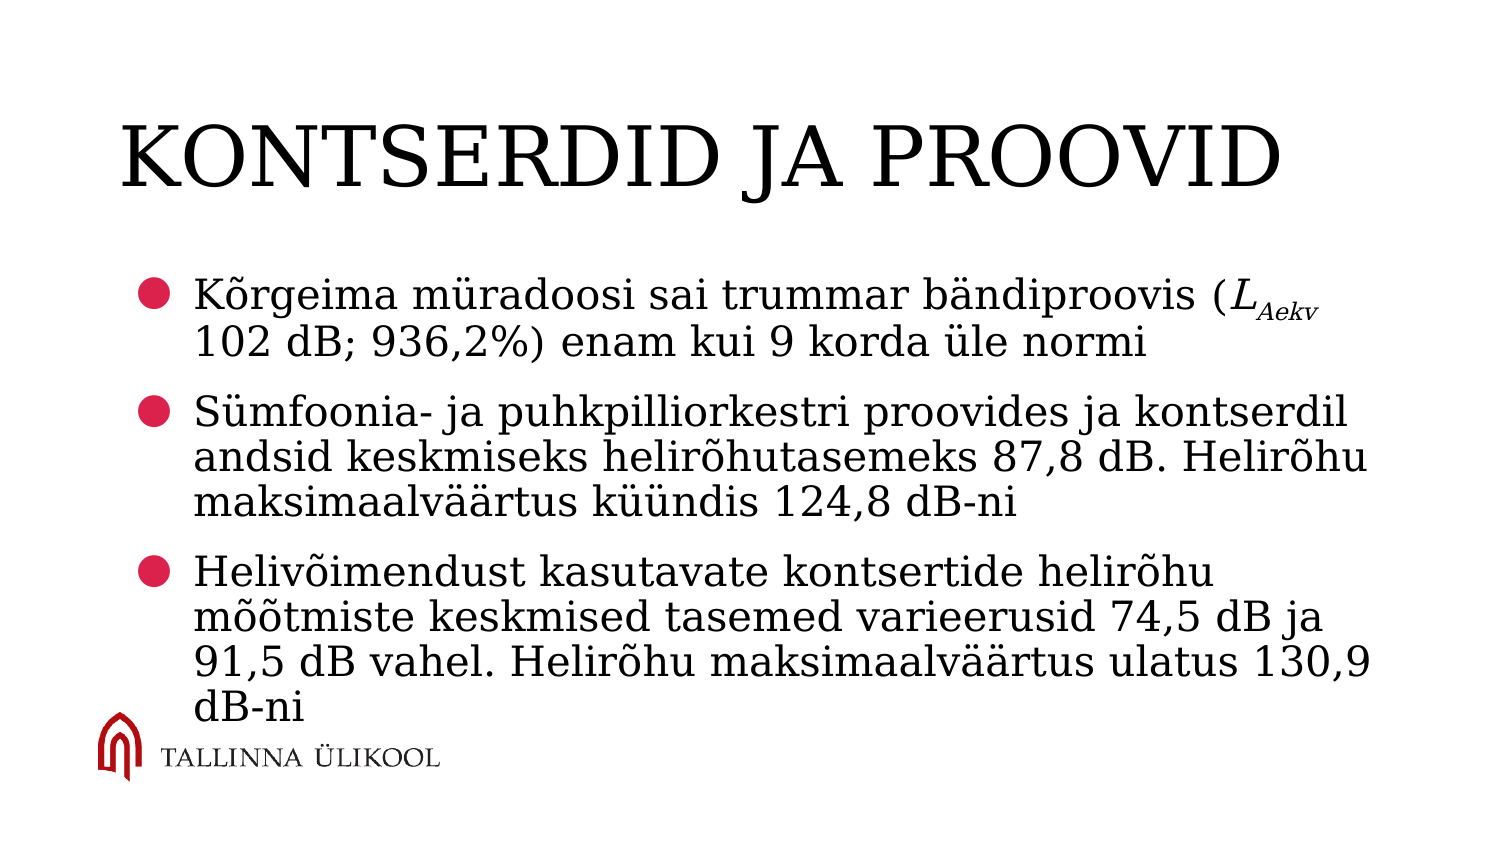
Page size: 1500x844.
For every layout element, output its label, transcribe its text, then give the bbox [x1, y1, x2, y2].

picture [98, 711, 440, 782]
list Kõrgeima müradoosi sai trummar bändiproovis (LAekv 102 dB; 936,2%) enam kui 9 korda üle normi Sümfoonia- ja puhkpilliorkestri proovides ja kontserdil andsid keskmiseks helirõhutasemeks 87,8 dB. Helirõhu maksimaalväärtus küündis 124,8 dB-ni Helivõimendust kasutavate kontsertide helirõhu mõõtmiste keskmised tasemed varieerusid 74,5 dB ja 91,5 dB vahel. Helirõhu maksimaalväärtus ulatus 130,9 dB-ni [103, 261, 1397, 701]
title KONTSERDID JA PROOVID [103, 96, 1397, 245]
